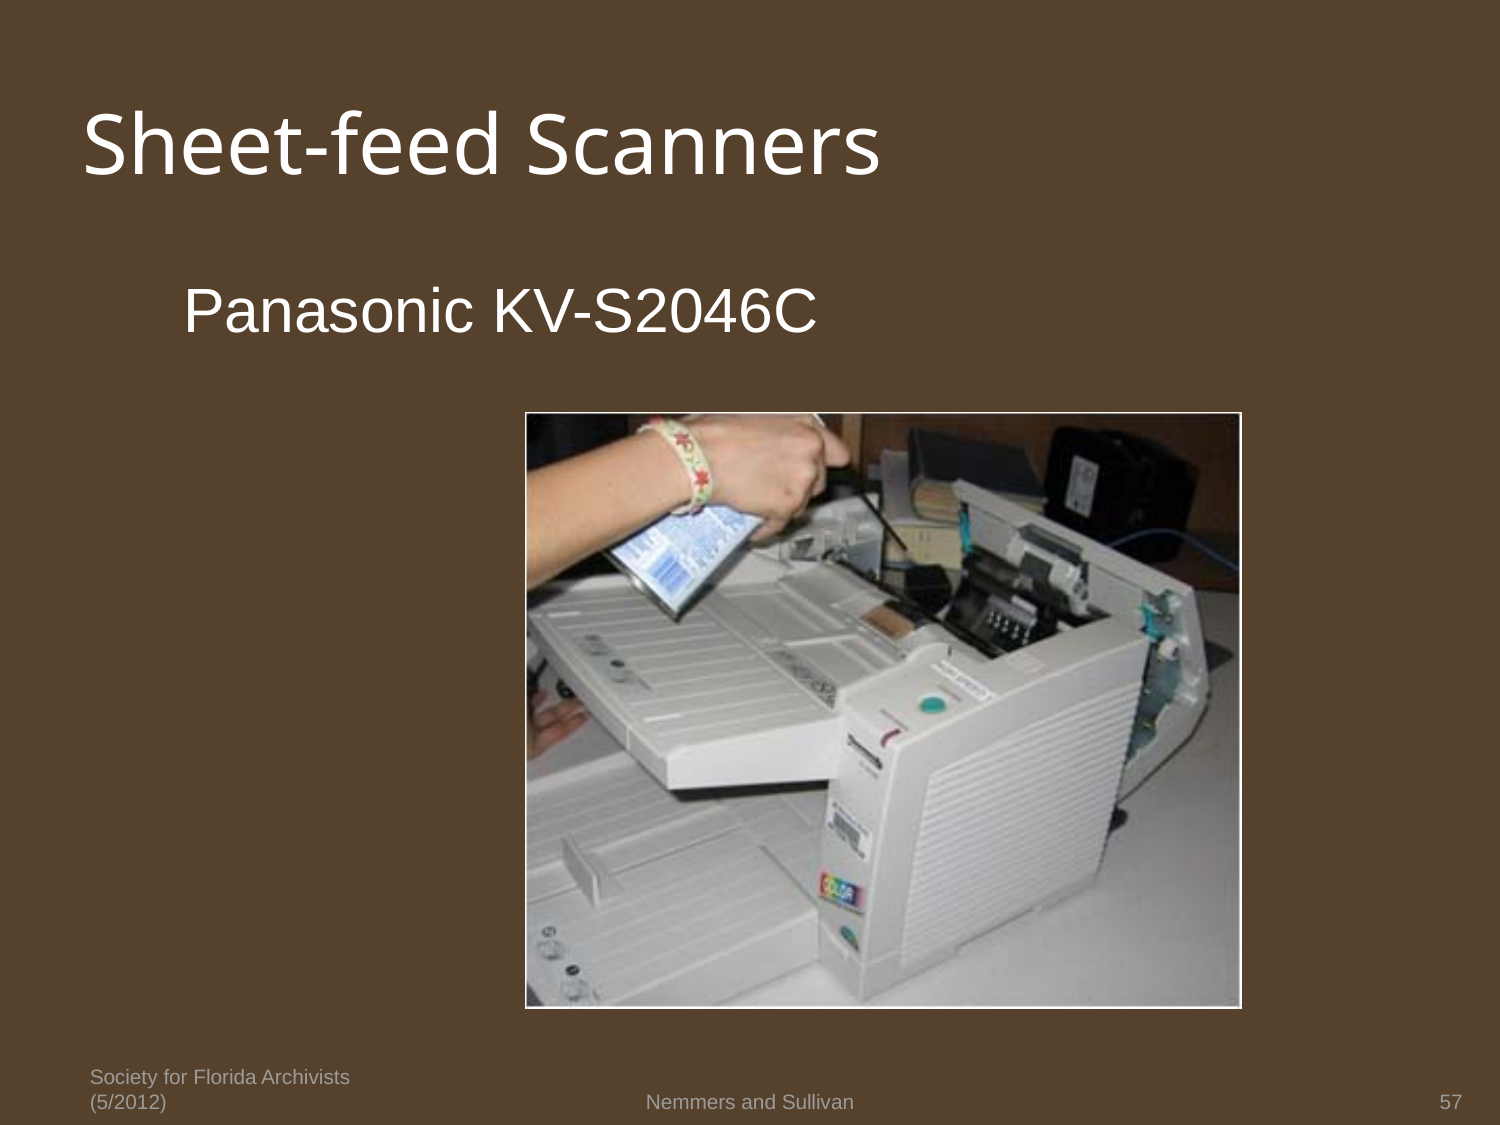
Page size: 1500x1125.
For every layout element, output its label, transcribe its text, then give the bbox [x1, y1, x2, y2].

title Sheet-feed Scanners [75, 45, 1438, 238]
picture [524, 412, 1242, 1009]
footer Nemmers and Sullivan [512, 1053, 988, 1114]
text_box [522, 410, 1246, 1005]
list Panasonic KV-S2046C [162, 262, 1300, 1005]
slide_number 57 [1337, 1053, 1463, 1114]
slide_number Society for Florida Archivists (5/2012) [75, 1053, 425, 1114]
